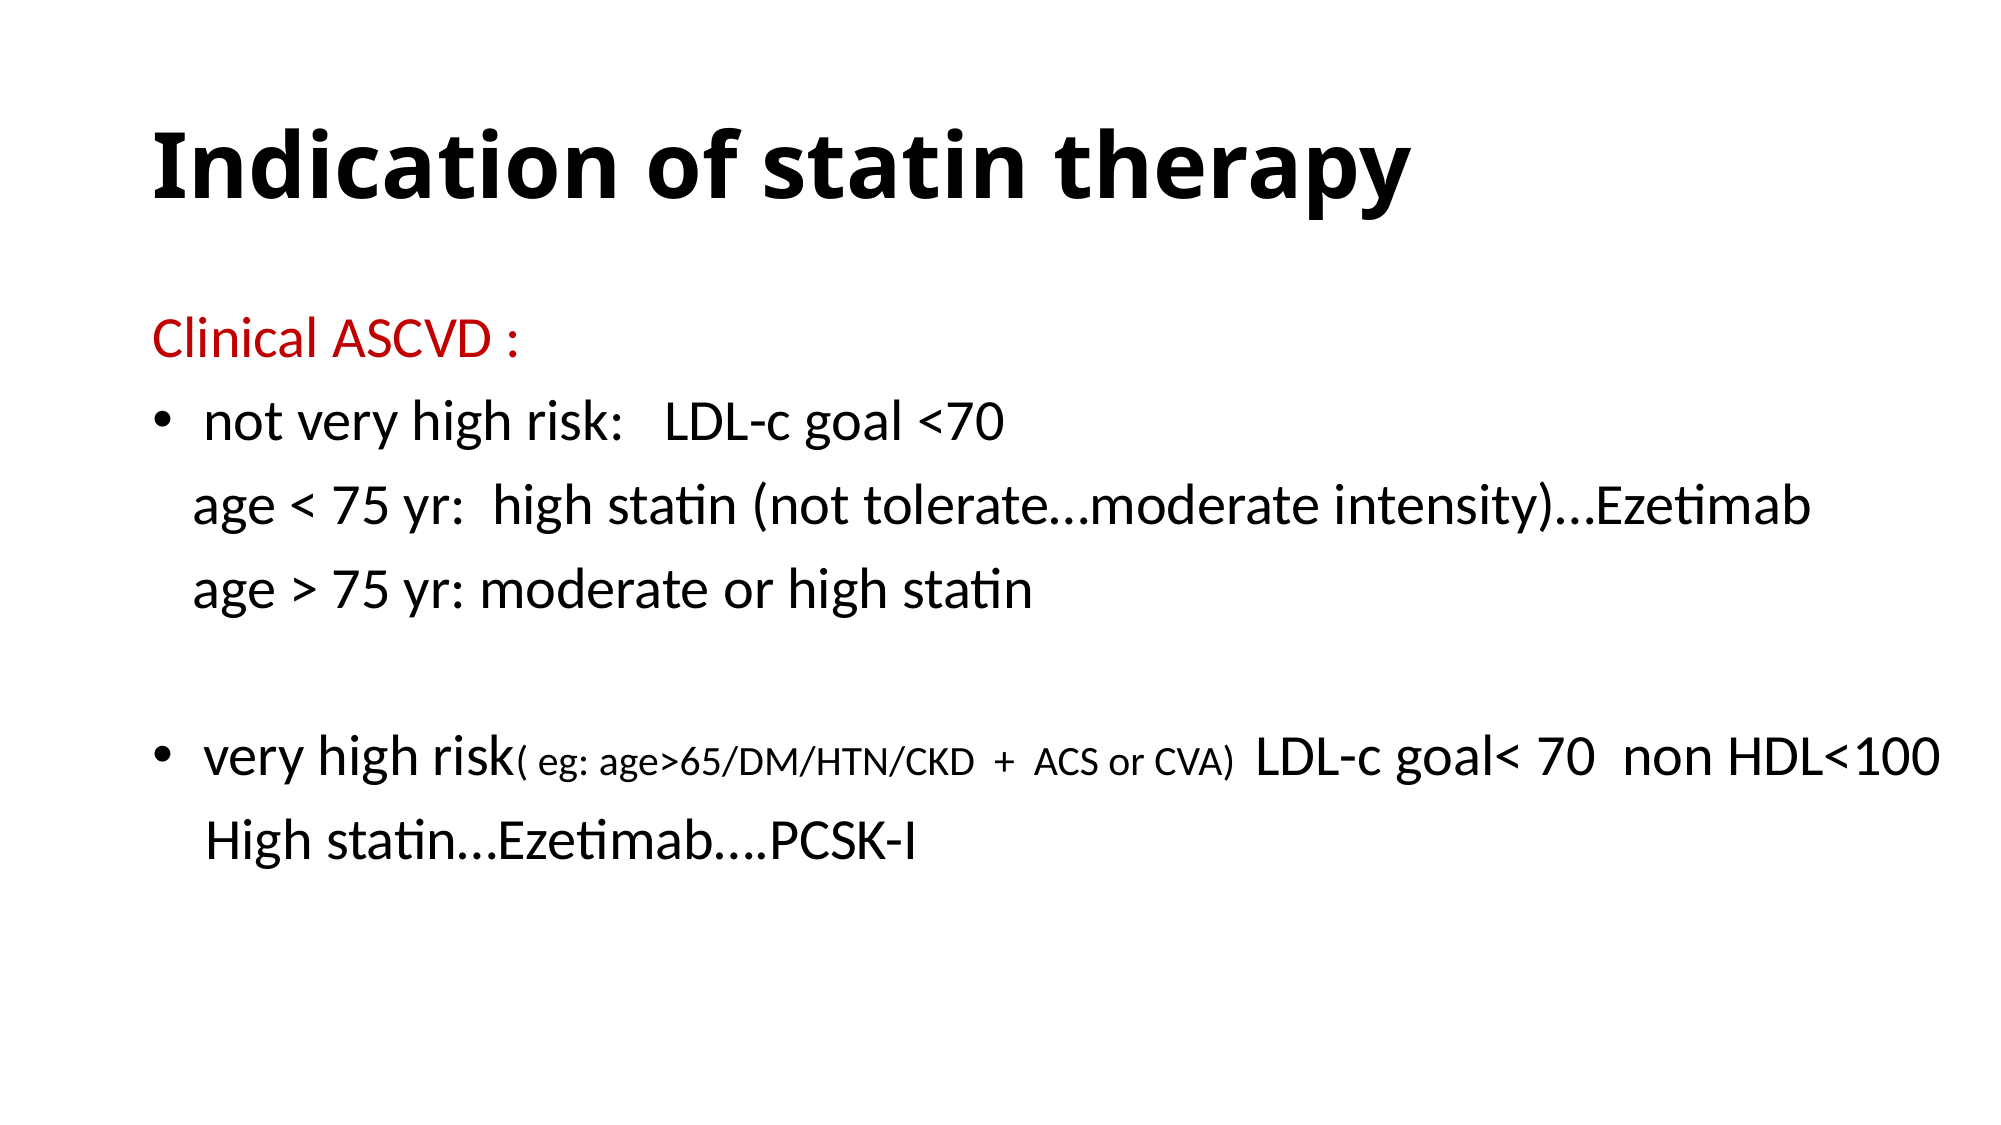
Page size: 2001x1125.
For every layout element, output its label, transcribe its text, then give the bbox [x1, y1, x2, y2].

list Clinical ASCVD : not very high risk: LDL-c goal <70 age < 75 yr: high statin (not tolerate…moderate intensity)…Ezetimab age > 75 yr: moderate or high statin very high risk( eg: age>65/DM/HTN/CKD + ACS or CVA) LDL-c goal< 70 non HDL<100 High statin…Ezetimab….PCSK-I [137, 299, 1972, 1014]
title Indication of statin therapy [137, 59, 1863, 278]
